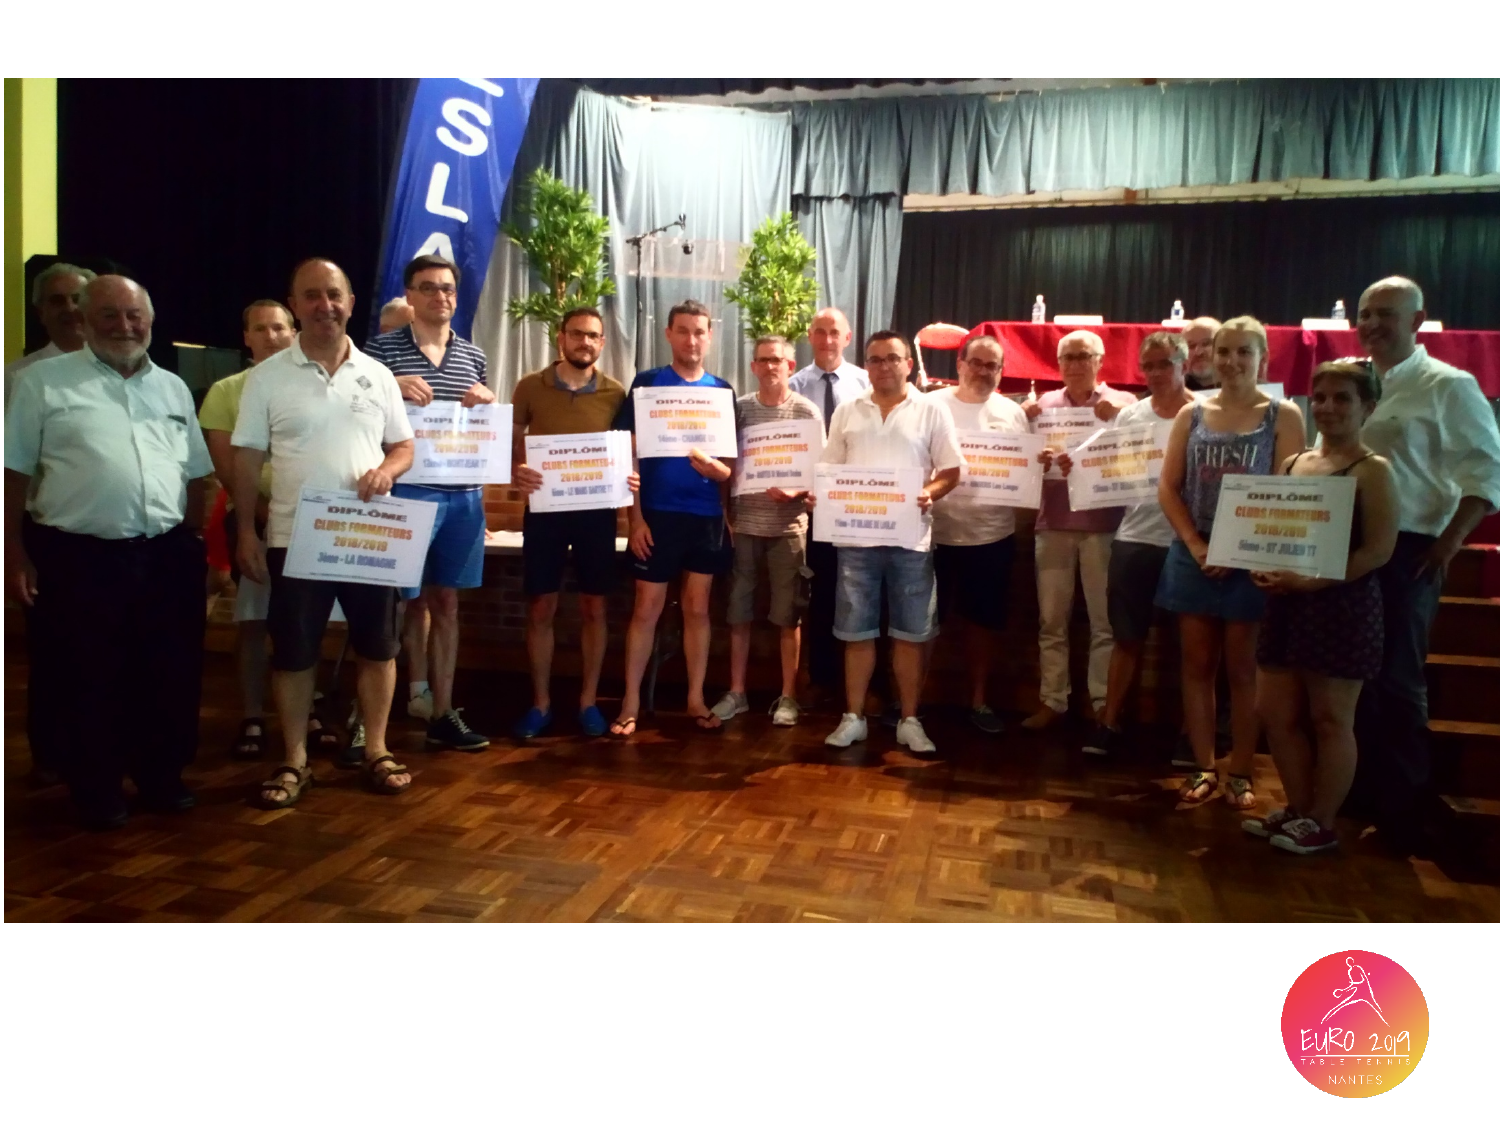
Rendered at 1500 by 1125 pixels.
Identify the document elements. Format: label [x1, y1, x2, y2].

picture [1281, 950, 1429, 1098]
picture [4, 78, 1500, 923]
